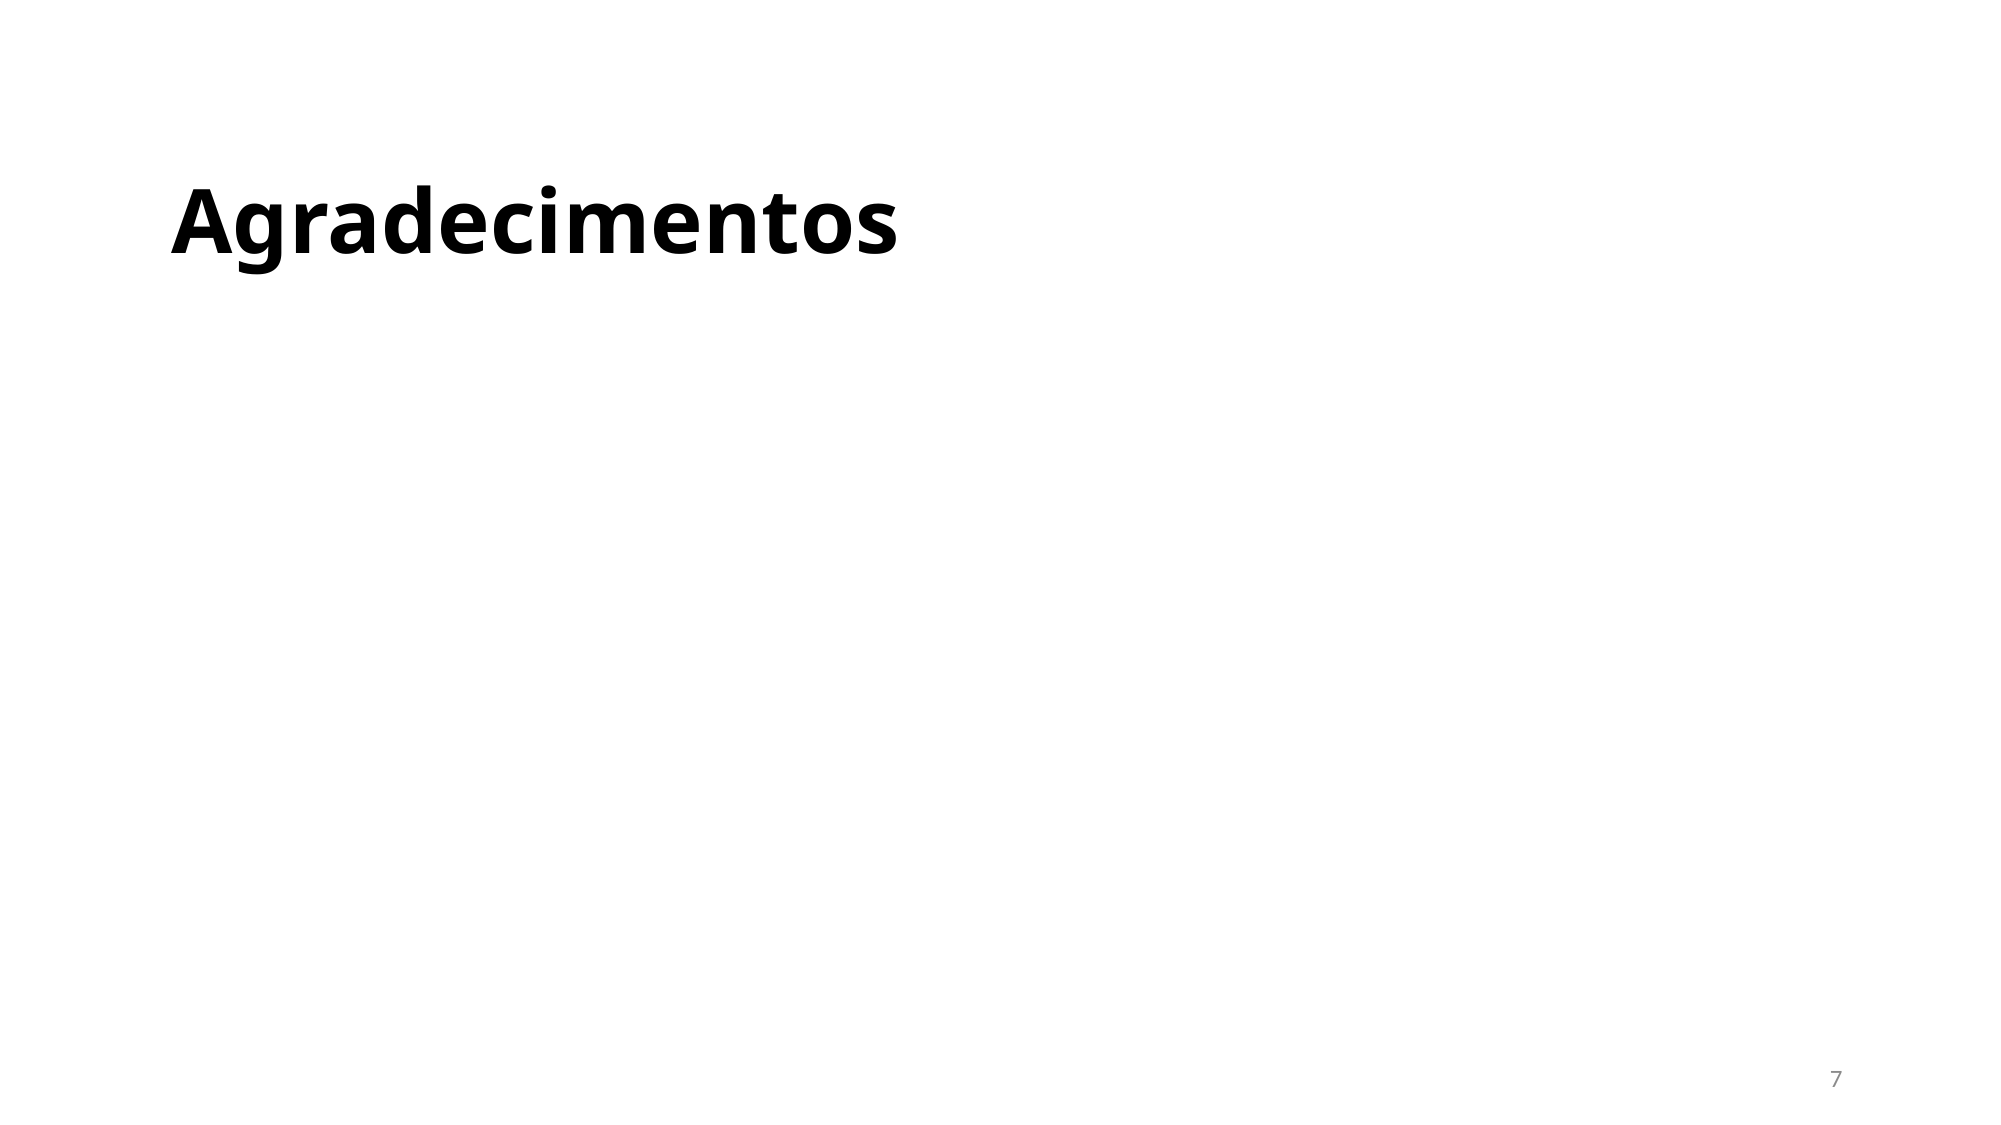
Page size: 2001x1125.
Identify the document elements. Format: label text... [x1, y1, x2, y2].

slide_number 7 [1412, 1042, 1863, 1103]
title Agradecimentos [151, 75, 1877, 293]
